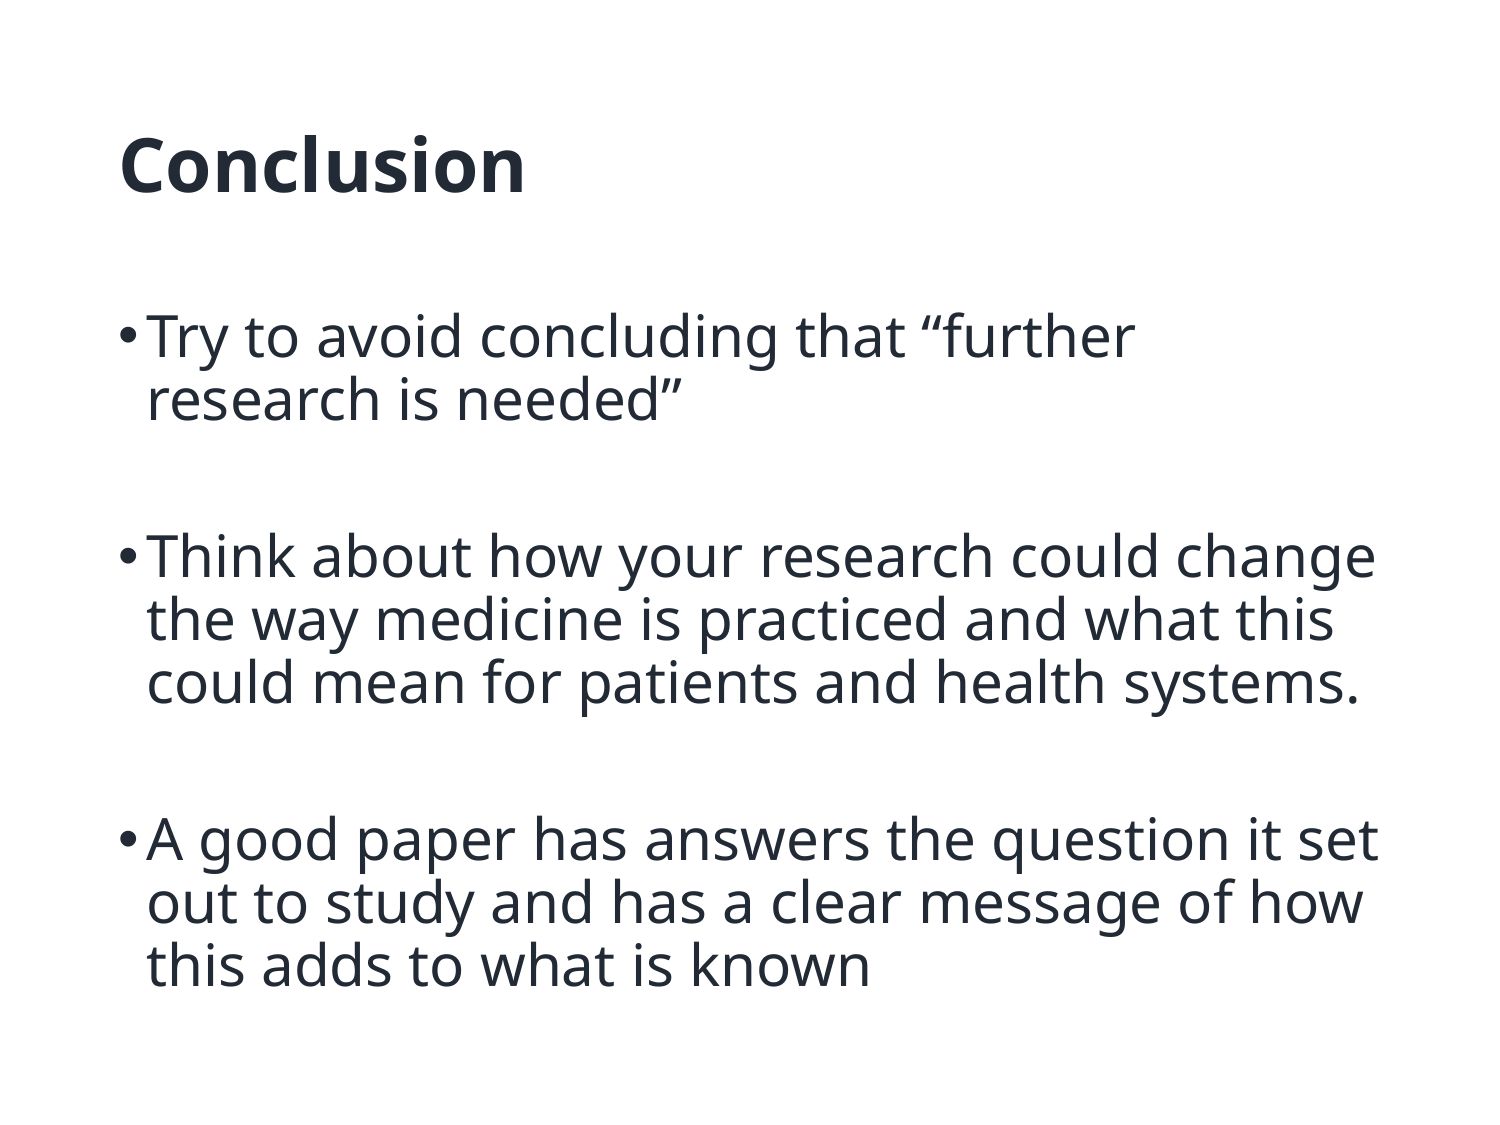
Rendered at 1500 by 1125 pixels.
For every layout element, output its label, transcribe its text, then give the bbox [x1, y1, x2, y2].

list Try to avoid concluding that “further research is needed” Think about how your research could change the way medicine is practiced and what this could mean for patients and health systems. A good paper has answers the question it set out to study and has a clear message of how this adds to what is known [103, 299, 1397, 1014]
title Conclusion [103, 59, 1397, 278]
